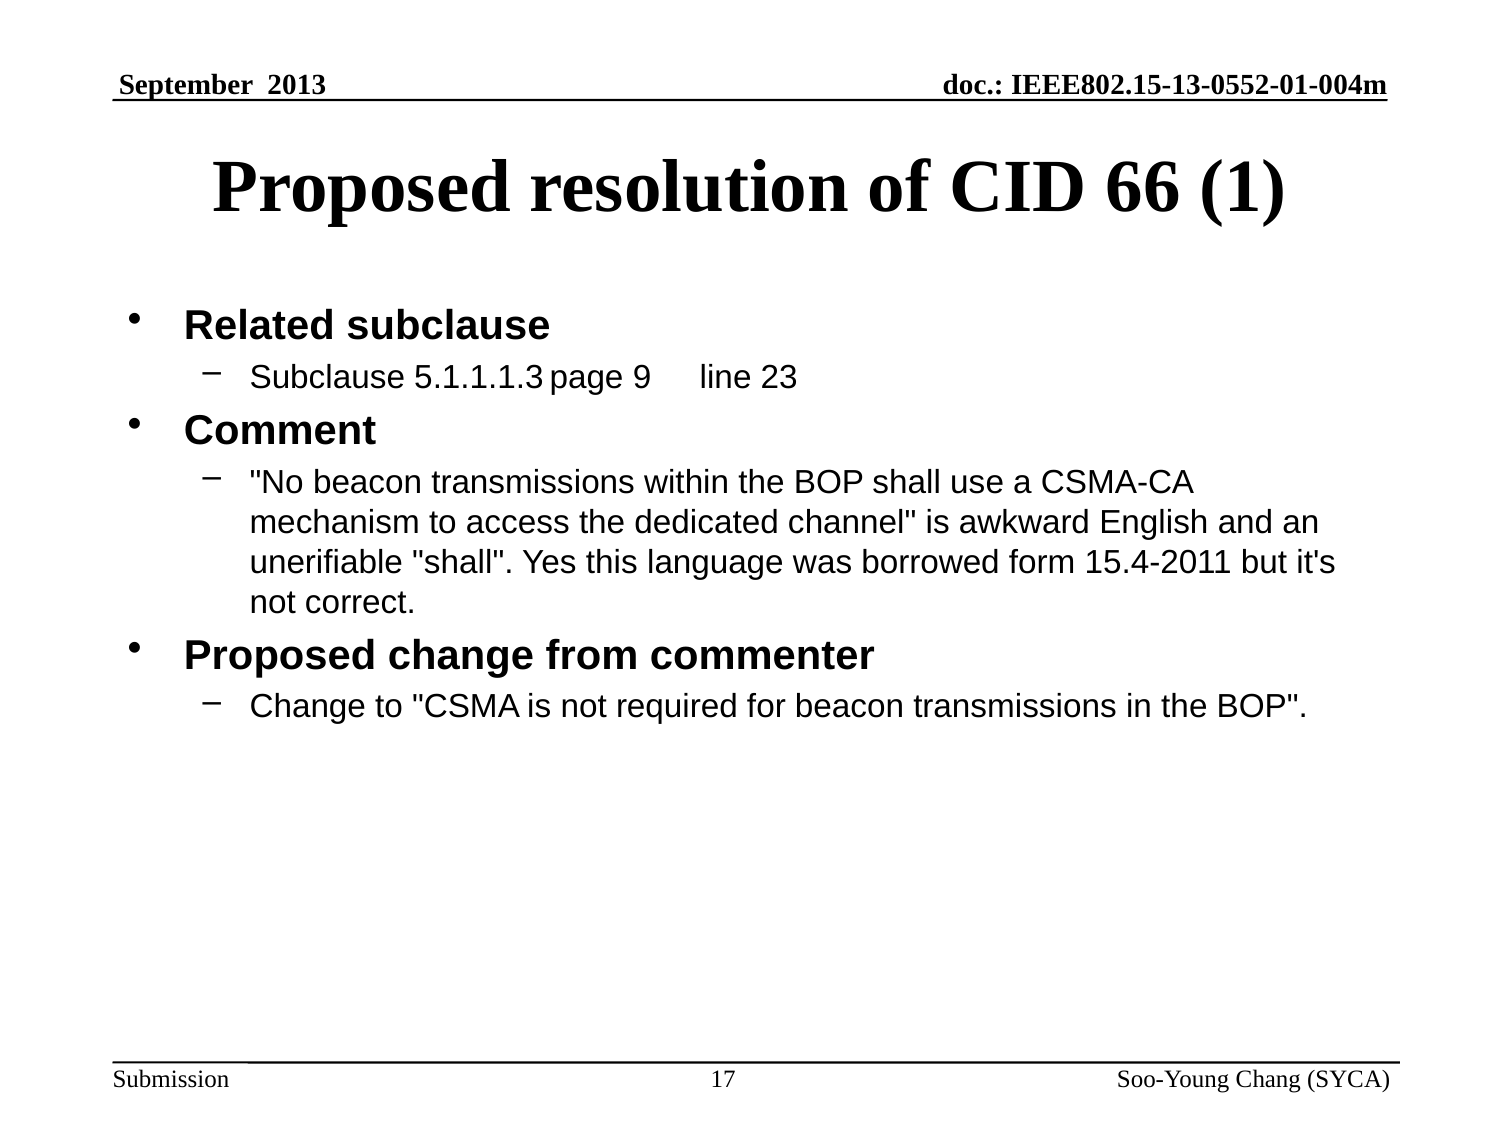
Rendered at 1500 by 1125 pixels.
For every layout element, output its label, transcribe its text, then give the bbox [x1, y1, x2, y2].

list Related subclause Subclause 5.1.1.1.3 page 9 line 23 Comment "No beacon transmissions within the BOP shall use a CSMA-CA mechanism to access the dedicated channel" is awkward English and an unerifiable "shall". Yes this language was borrowed form 15.4-2011 but it's not correct. Proposed change from commenter Change to "CSMA is not required for beacon transmissions in the BOP". [112, 290, 1388, 1001]
title Proposed resolution of CID 66 (1) [112, 125, 1388, 268]
